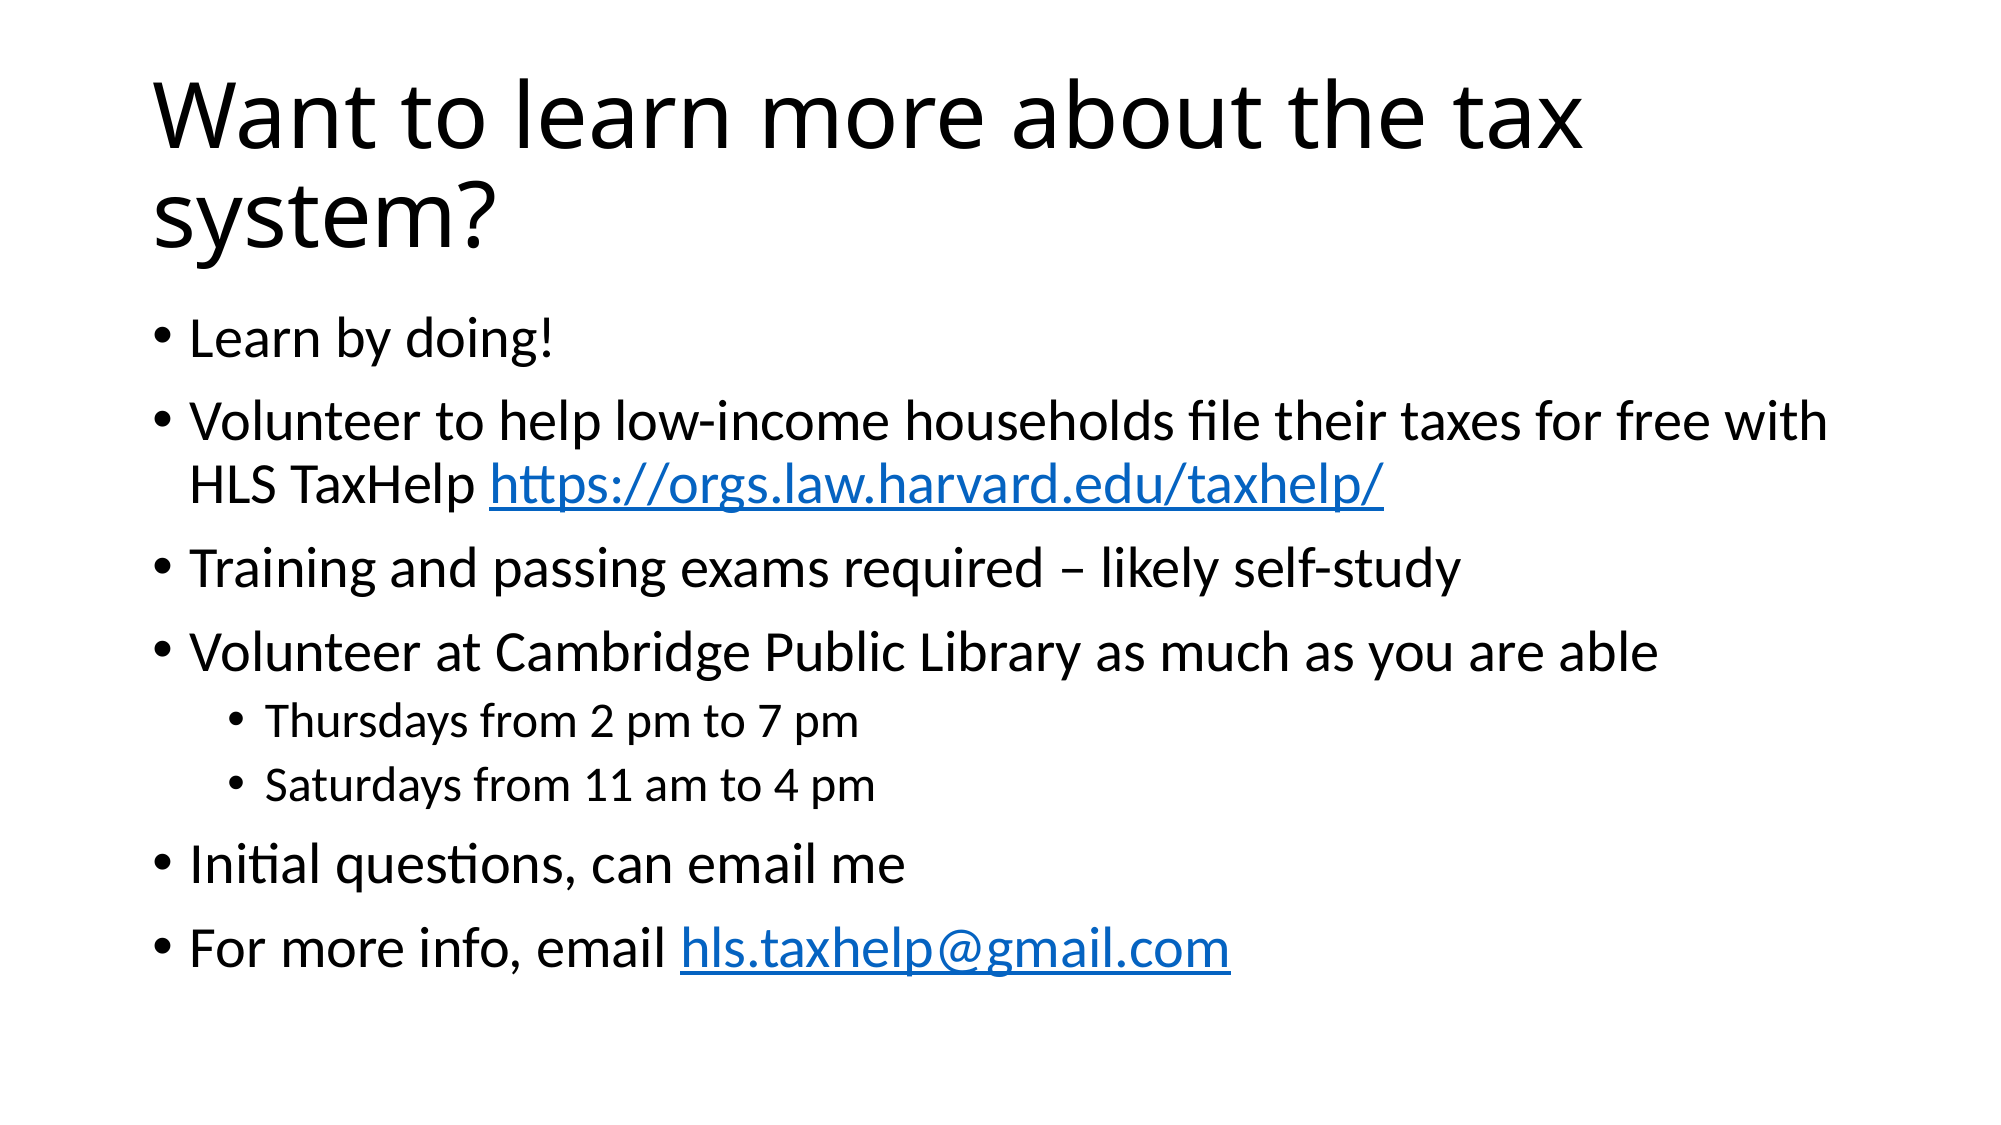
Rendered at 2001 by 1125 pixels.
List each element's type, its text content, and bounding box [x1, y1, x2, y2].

title Want to learn more about the tax system? [137, 59, 1863, 278]
list Learn by doing! Volunteer to help low-income households file their taxes for free with HLS TaxHelp https://orgs.law.harvard.edu/taxhelp/ Training and passing exams required – likely self-study Volunteer at Cambridge Public Library as much as you are able Thursdays from 2 pm to 7 pm Saturdays from 11 am to 4 pm Initial questions, can email me For more info, email hls.taxhelp@gmail.com [137, 299, 1863, 1014]
